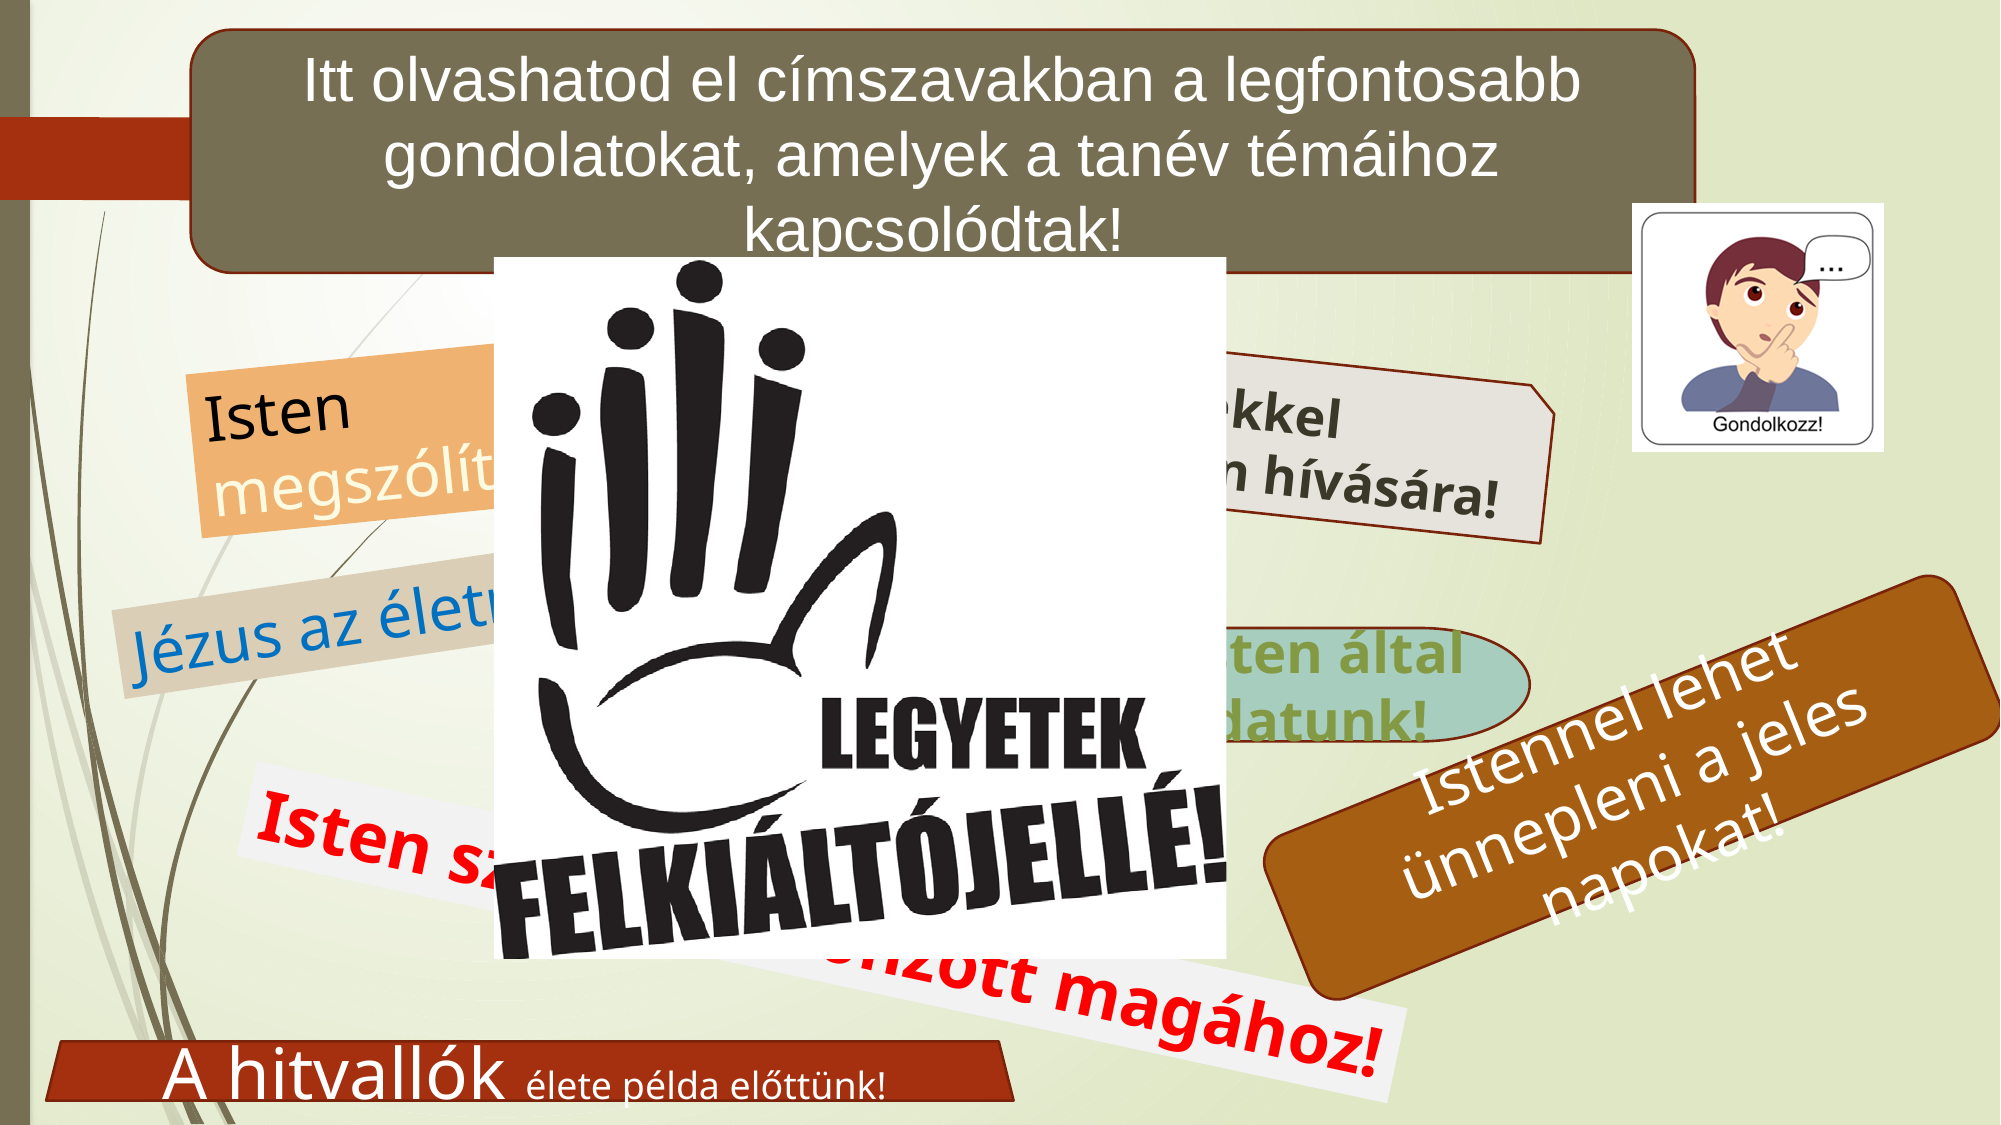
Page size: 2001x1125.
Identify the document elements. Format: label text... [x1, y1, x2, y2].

text_box A munka Isten által adott feladatunk! [1232, 626, 1532, 743]
text_box Isten szeretete vonzott magához! [236, 761, 488, 911]
picture [493, 257, 1227, 960]
text_box Isten szeretete vonzott magához! [748, 966, 1408, 1104]
text_box A hitvallók élete példa előttünk! [44, 1040, 1015, 1102]
text_box Jézus az életről tanít! [111, 553, 488, 699]
picture [1632, 203, 1884, 452]
text_box Itt olvashatod el címszavakban a legfontosabb gondolatokat, amelyek a tanév témáihoz kapcsolódtak! [189, 28, 1697, 275]
text_box Istennel lehet ünnepleni a jeles napokat! [1262, 574, 2000, 1001]
text_box Őszinte tettekkel válaszolhatunk Isten hívására! [1232, 351, 1556, 545]
text_box Isten megszólít! [185, 344, 488, 539]
